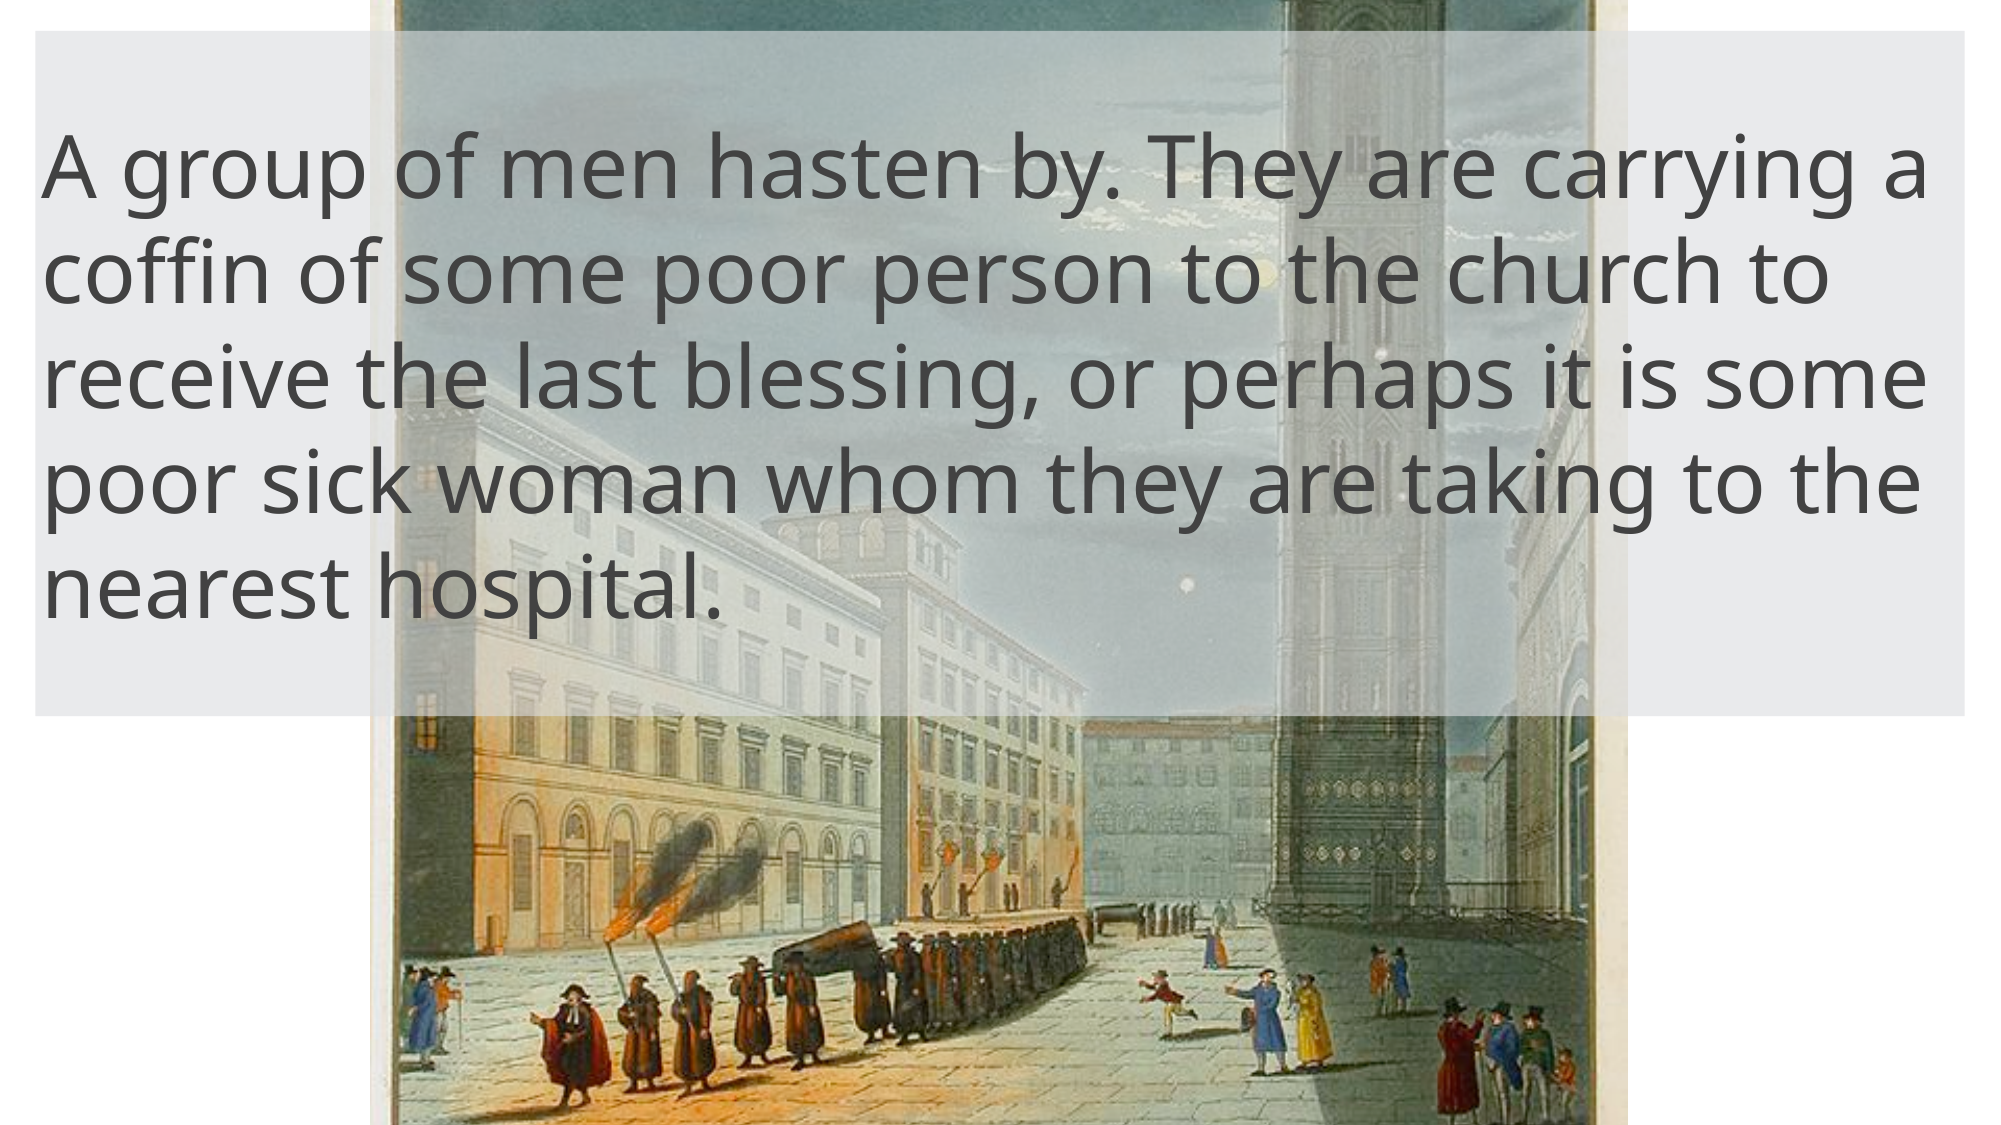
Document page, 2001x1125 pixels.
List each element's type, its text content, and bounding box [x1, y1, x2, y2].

subtitle A group of men hasten by. They are carrying a coffin of some poor person to the church to receive the last blessing, or perhaps it is some poor sick woman whom they are taking to the nearest hospital. [1637, 30, 1966, 717]
subtitle A group of men hasten by. They are carrying a coffin of some poor person to the church to receive the last blessing, or perhaps it is some poor sick woman whom they are taking to the nearest hospital. [34, 30, 364, 717]
picture [370, 0, 1628, 1125]
